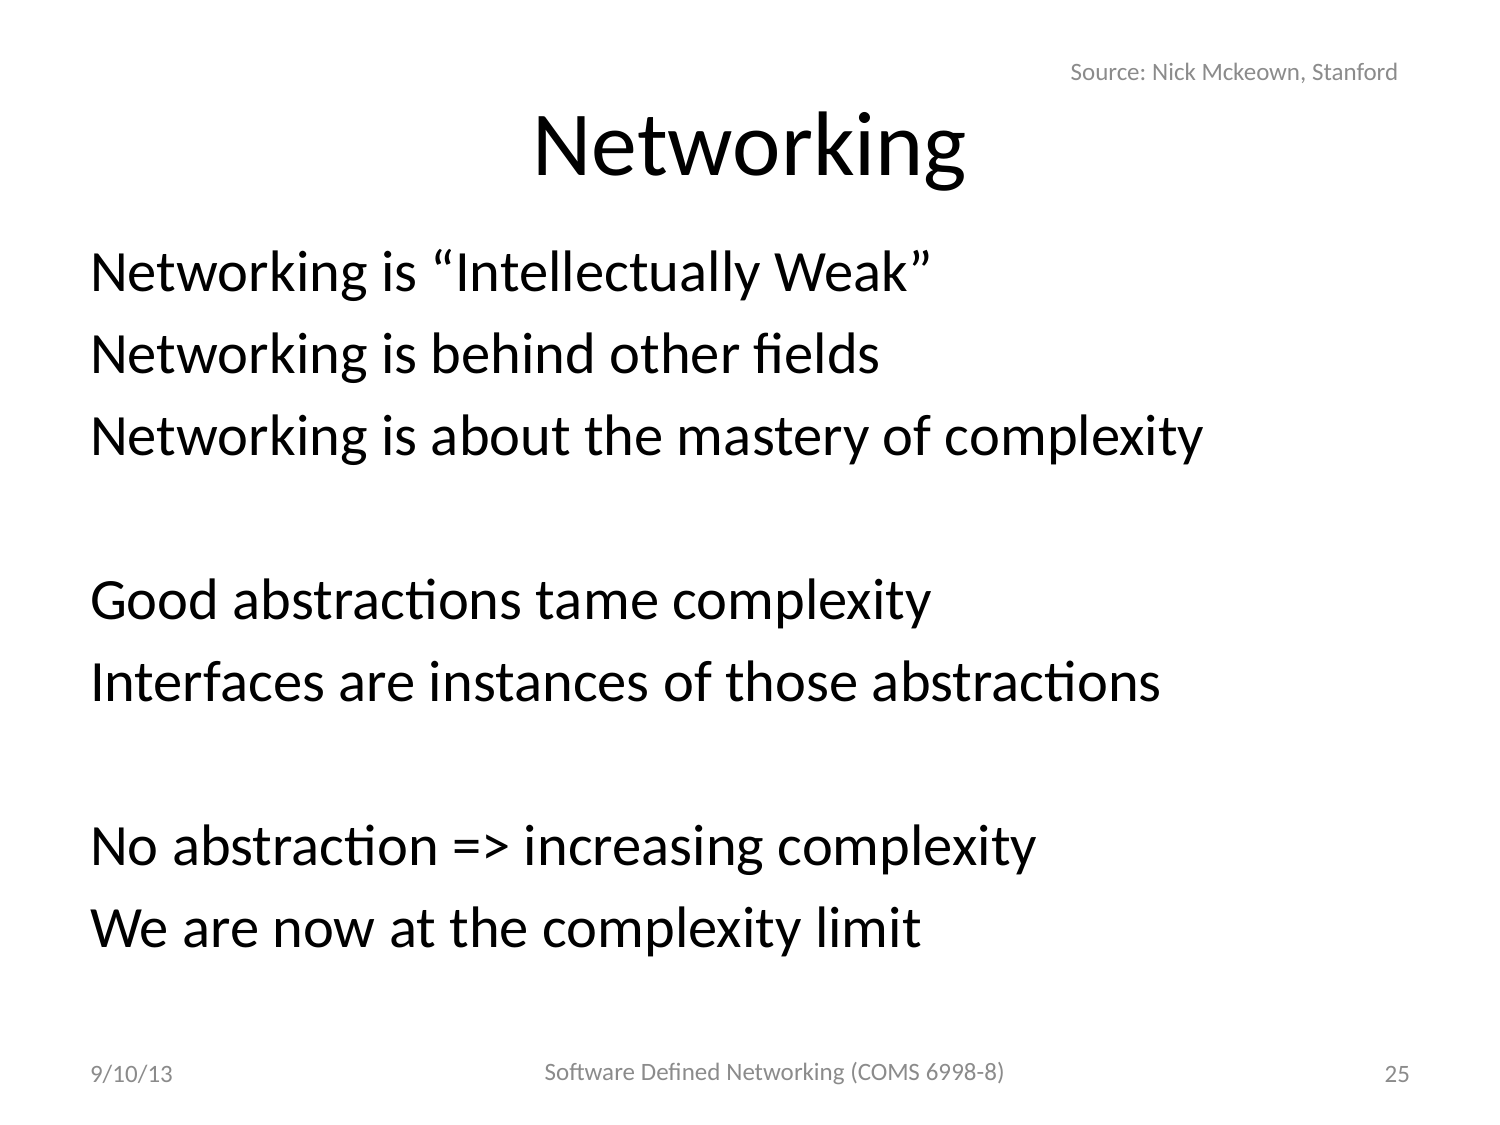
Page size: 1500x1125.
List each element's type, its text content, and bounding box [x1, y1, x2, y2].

title Networking [75, 45, 1425, 224]
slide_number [75, 1042, 425, 1103]
slide_number 25 [1074, 1042, 1425, 1103]
list Networking is “Intellectually Weak” Networking is behind other fields Networking is about the mastery of complexity Good abstractions tame complexity Interfaces are instances of those abstractions No abstraction => increasing complexity We are now at the complexity limit [75, 224, 1425, 968]
text_box Source: Nick Mckeown, Stanford [972, 37, 1498, 103]
footer Software Defined Networking (COMS 6998-8) [512, 1037, 1038, 1103]
